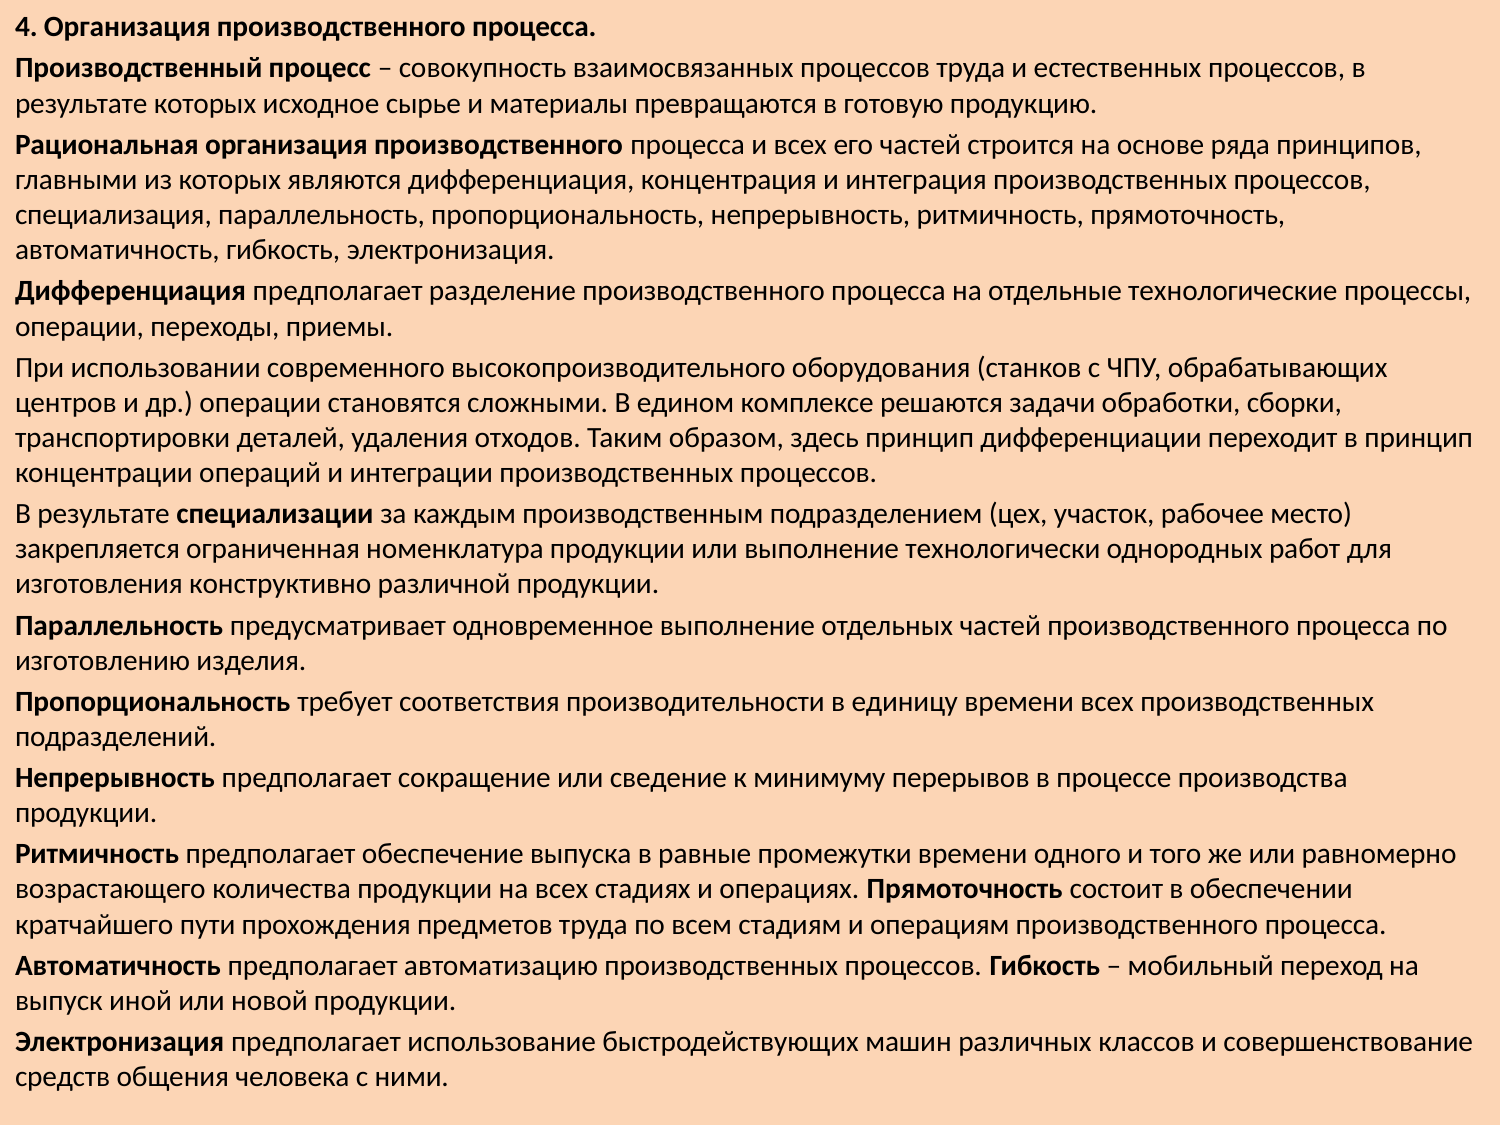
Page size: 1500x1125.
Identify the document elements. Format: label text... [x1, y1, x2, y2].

slide_number 6 [1074, 1042, 1425, 1103]
list 4. Организация производственного процесса. Производственный процесс – совокупность взаимосвязанных процессов труда и естественных процессов, в результате которых исходное сырье и материалы превращаются в готовую продукцию. Рациональная организация производственного процесса и всех его частей строится на основе ряда принципов, главными из которых являются дифференциация, концентрация и интеграция производственных процессов, специализация, параллельность, пропорциональность, непрерывность, ритмичность, прямоточность, автоматичность, гибкость, электронизация. Дифференциация предполагает разделение производственного процесса на отдельные технологические процессы, операции, переходы, приемы. При использовании современного высокопроизводительного оборудования (станков с ЧПУ, обрабатывающих центров и др.) операции становятся сложными. В едином комплексе решаются задачи обработки, сборки, транспортировки деталей, удаления отходов. Таким образом, здесь принцип дифференциации переходит в принцип концентрации операций и интеграции производственных процессов. В результате специализации за каждым производственным подразделением (цех, участок, рабочее место) закрепляется ограниченная номенклатура продукции или выполнение технологически однородных работ для изготовления конструктивно различной продукции. Параллельность предусматривает одновременное выполнение отдельных частей производственного процесса по изготовлению изделия. Пропорциональность требует соответствия производительности в единицу времени всех производственных подразделений. Непрерывность предполагает сокращение или сведение к минимуму перерывов в процессе производства продукции. Ритмичность предполагает обеспечение выпуска в равные промежутки времени одного и того же или равномерно возрастающего количества продукции на всех стадиях и операциях. Прямоточность состоит в обеспечении кратчайшего пути прохождения предметов труда по всем стадиям и операциям производственного процесса. Автоматичность предполагает автоматизацию производственных процессов. Гибкость – мобильный переход на выпуск иной или новой продукции. Электронизация предполагает использование быстродействующих машин различных классов и совершенствование средств общения человека с ними. [0, 0, 1500, 1125]
